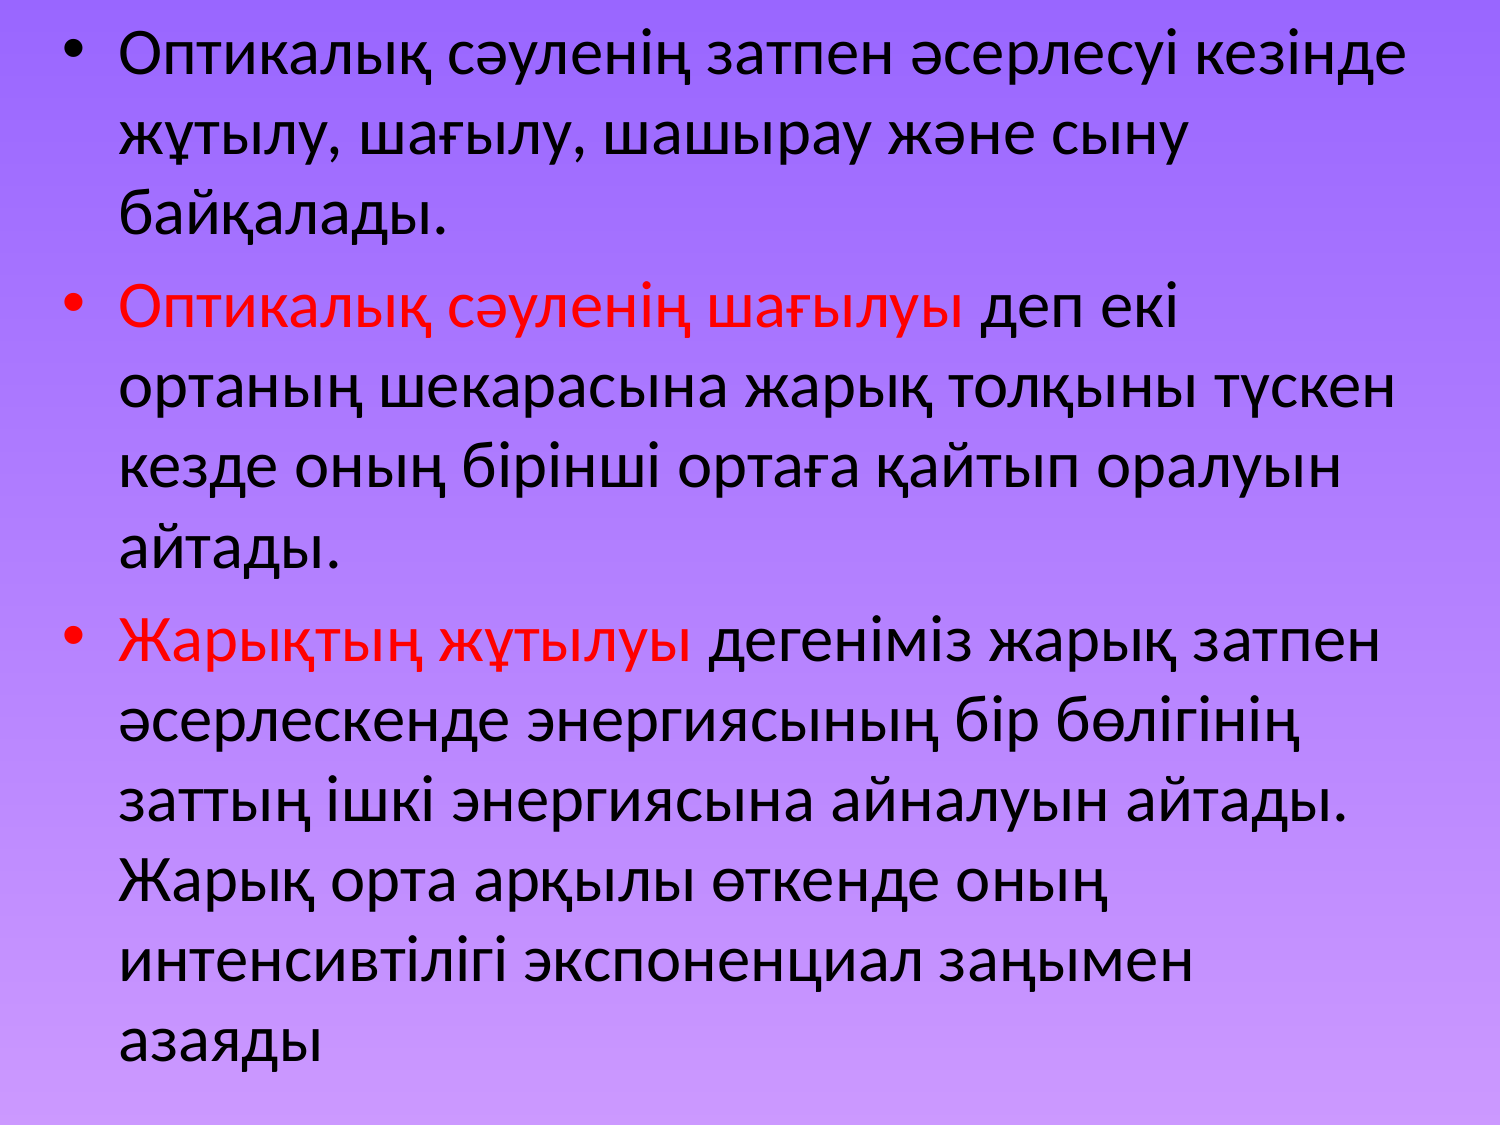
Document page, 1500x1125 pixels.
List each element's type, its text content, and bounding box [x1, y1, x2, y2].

list Оптикалық сәуленің затпен әсерлесуі кезінде жұтылу, шағылу, шашырау және сыну байқалады. Оптикалық сәуленің шағылуы деп екі ортаның шекарасына жарық толқыны түскен кезде оның бірінші ортаға қайтып оралуын айтады. Жарықтың жұтылуы дегеніміз жарық затпен әсерлескенде энергиясының бір бөлігінің заттың ішкі энергиясына айналуын айтады. Жарық орта арқылы өткенде оның интенсивтілігі экспоненциал заңымен азаяды [46, 0, 1430, 1125]
